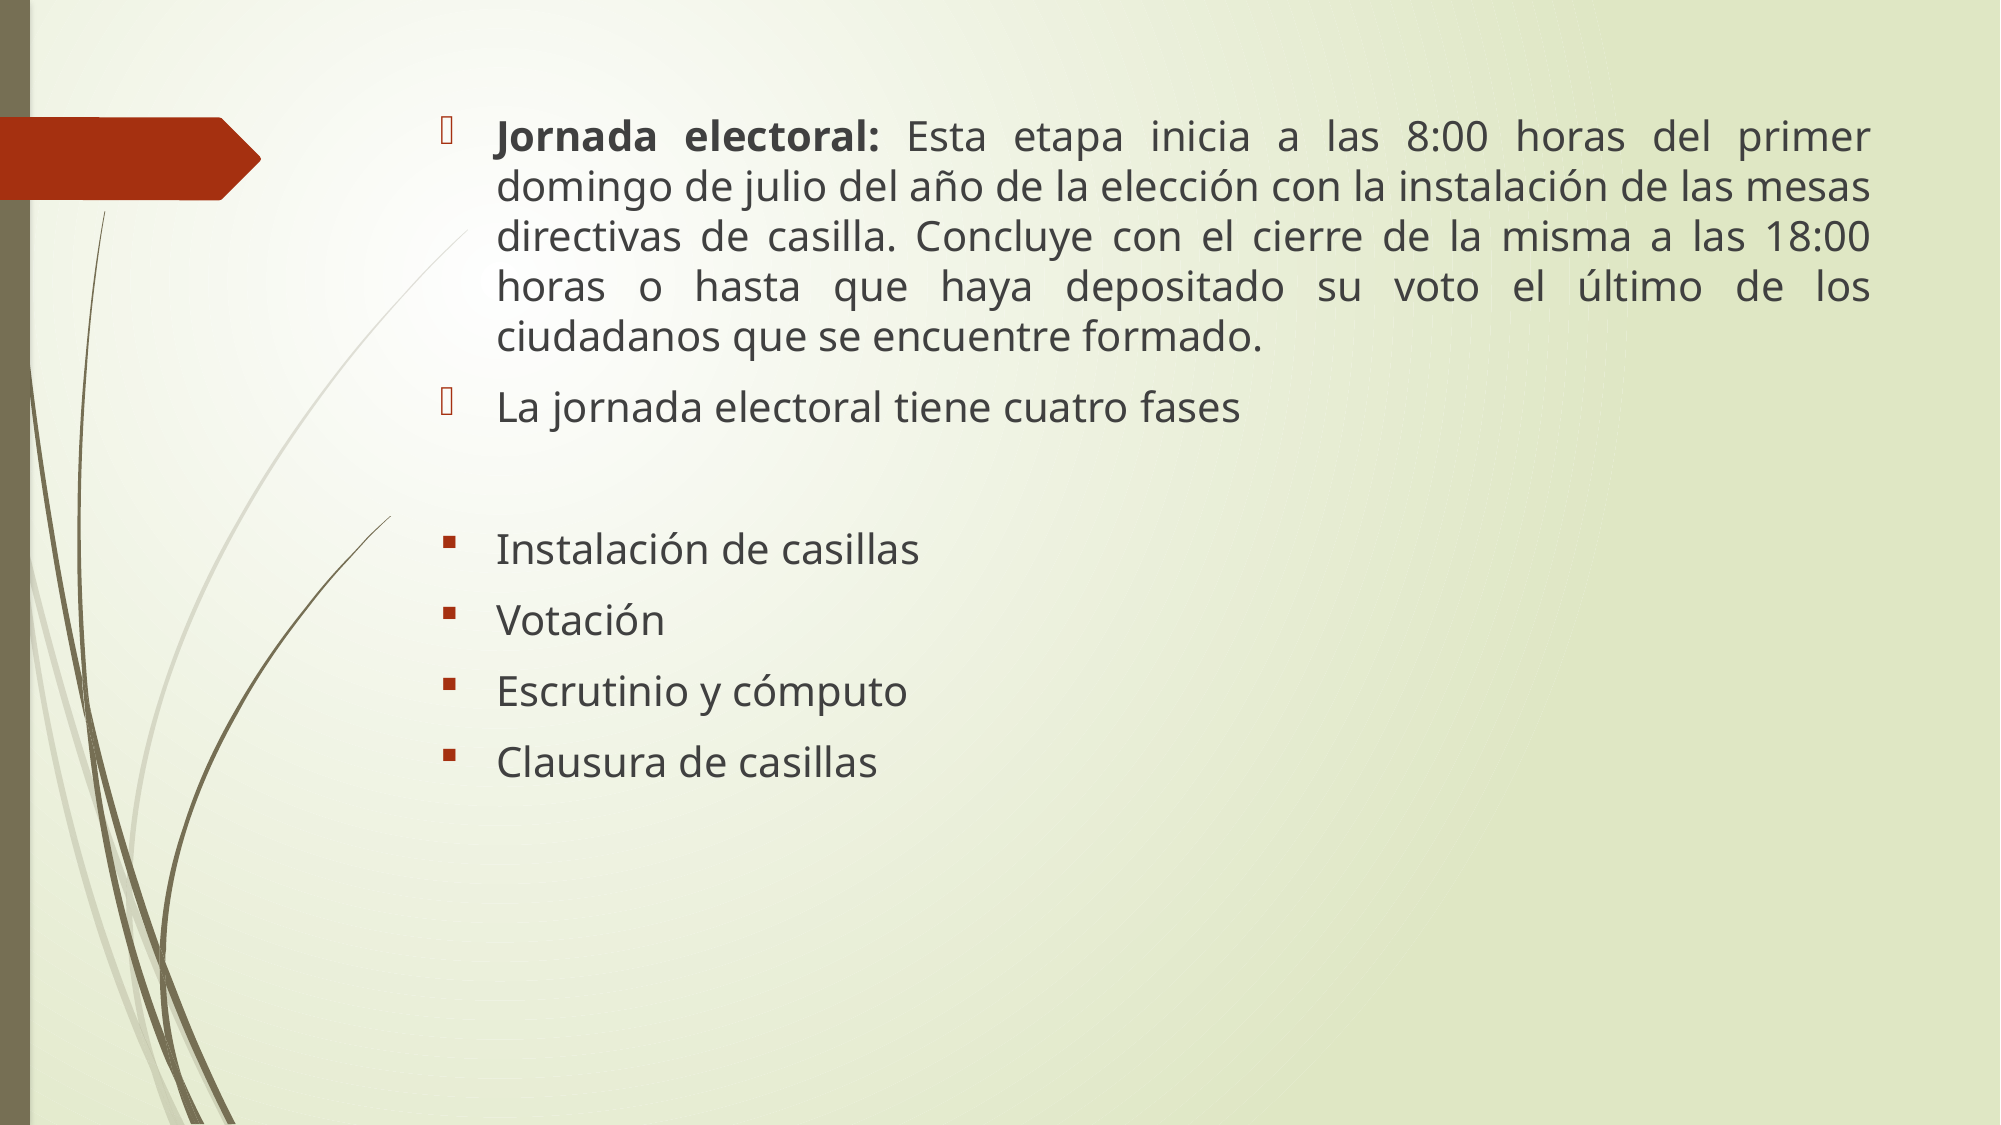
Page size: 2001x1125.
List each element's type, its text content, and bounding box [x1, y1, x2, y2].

list Jornada electoral: Esta etapa inicia a las 8:00 horas del primer domingo de julio del año de la elección con la instalación de las mesas directivas de casilla. Concluye con el cierre de la misma a las 18:00 horas o hasta que haya depositado su voto el último de los ciudadanos que se encuentre formado. La jornada electoral tiene cuatro fases Instalación de casillas Votación Escrutinio y cómputo Clausura de casillas [424, 101, 1888, 970]
